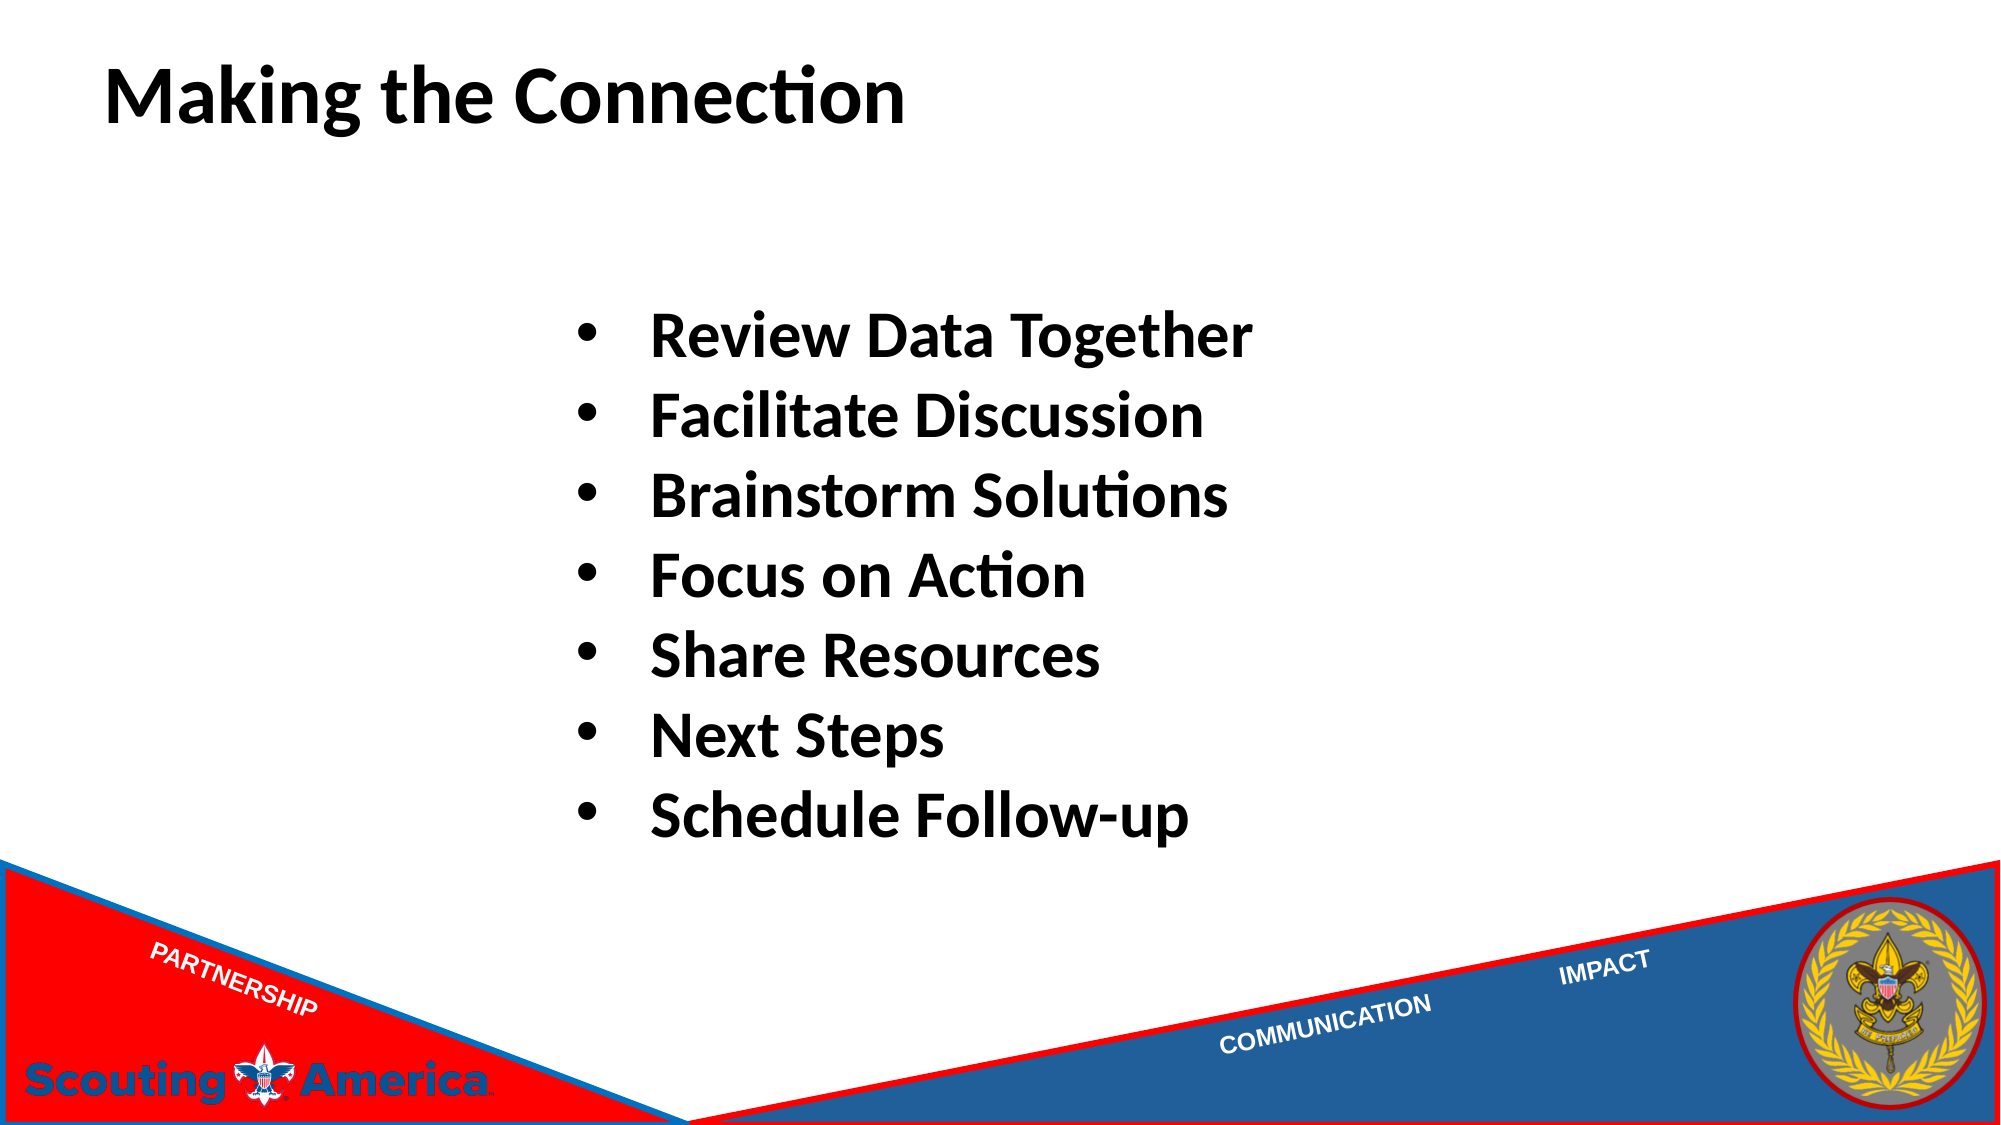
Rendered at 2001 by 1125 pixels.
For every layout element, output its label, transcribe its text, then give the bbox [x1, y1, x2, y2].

picture [25, 1039, 495, 1109]
picture [1793, 897, 1987, 1110]
text_box Review Data Together Facilitate Discussion Brainstorm Solutions Focus on Action Share Resources Next Steps Schedule Follow-up [560, 283, 1592, 939]
text_box Making the Connection [88, 32, 1165, 148]
